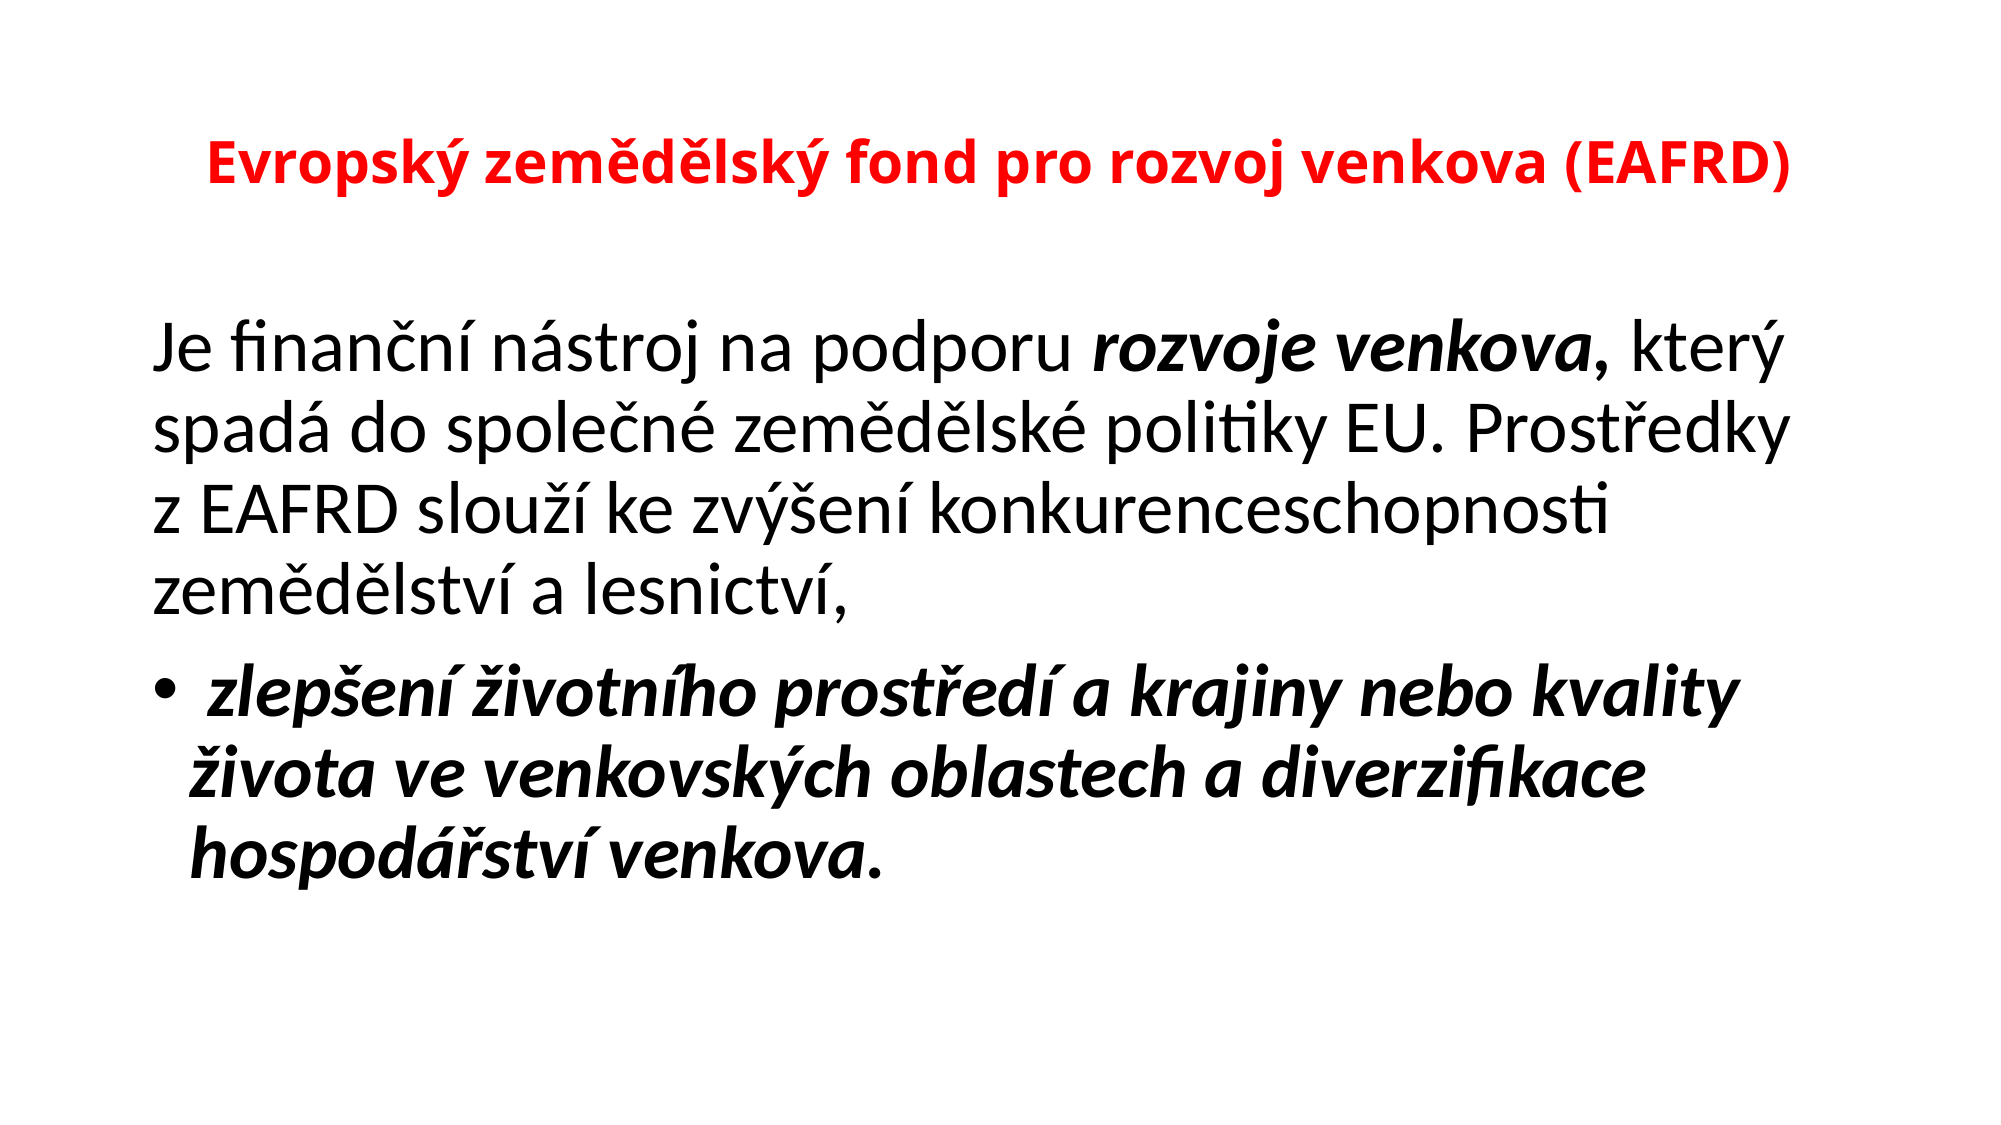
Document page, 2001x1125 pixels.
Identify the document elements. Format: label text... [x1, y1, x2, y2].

list Je finanční nástroj na podporu rozvoje venkova, který spadá do společné zemědělské politiky EU. Prostředky z EAFRD slouží ke zvýšení konkurenceschopnosti zemědělství a lesnictví, zlepšení životního prostředí a krajiny nebo kvality života ve venkovských oblastech a diverzifikace hospodářství venkova. [137, 299, 1863, 1014]
title Evropský zemědělský fond pro rozvoj venkova (EAFRD) [137, 59, 1863, 278]
